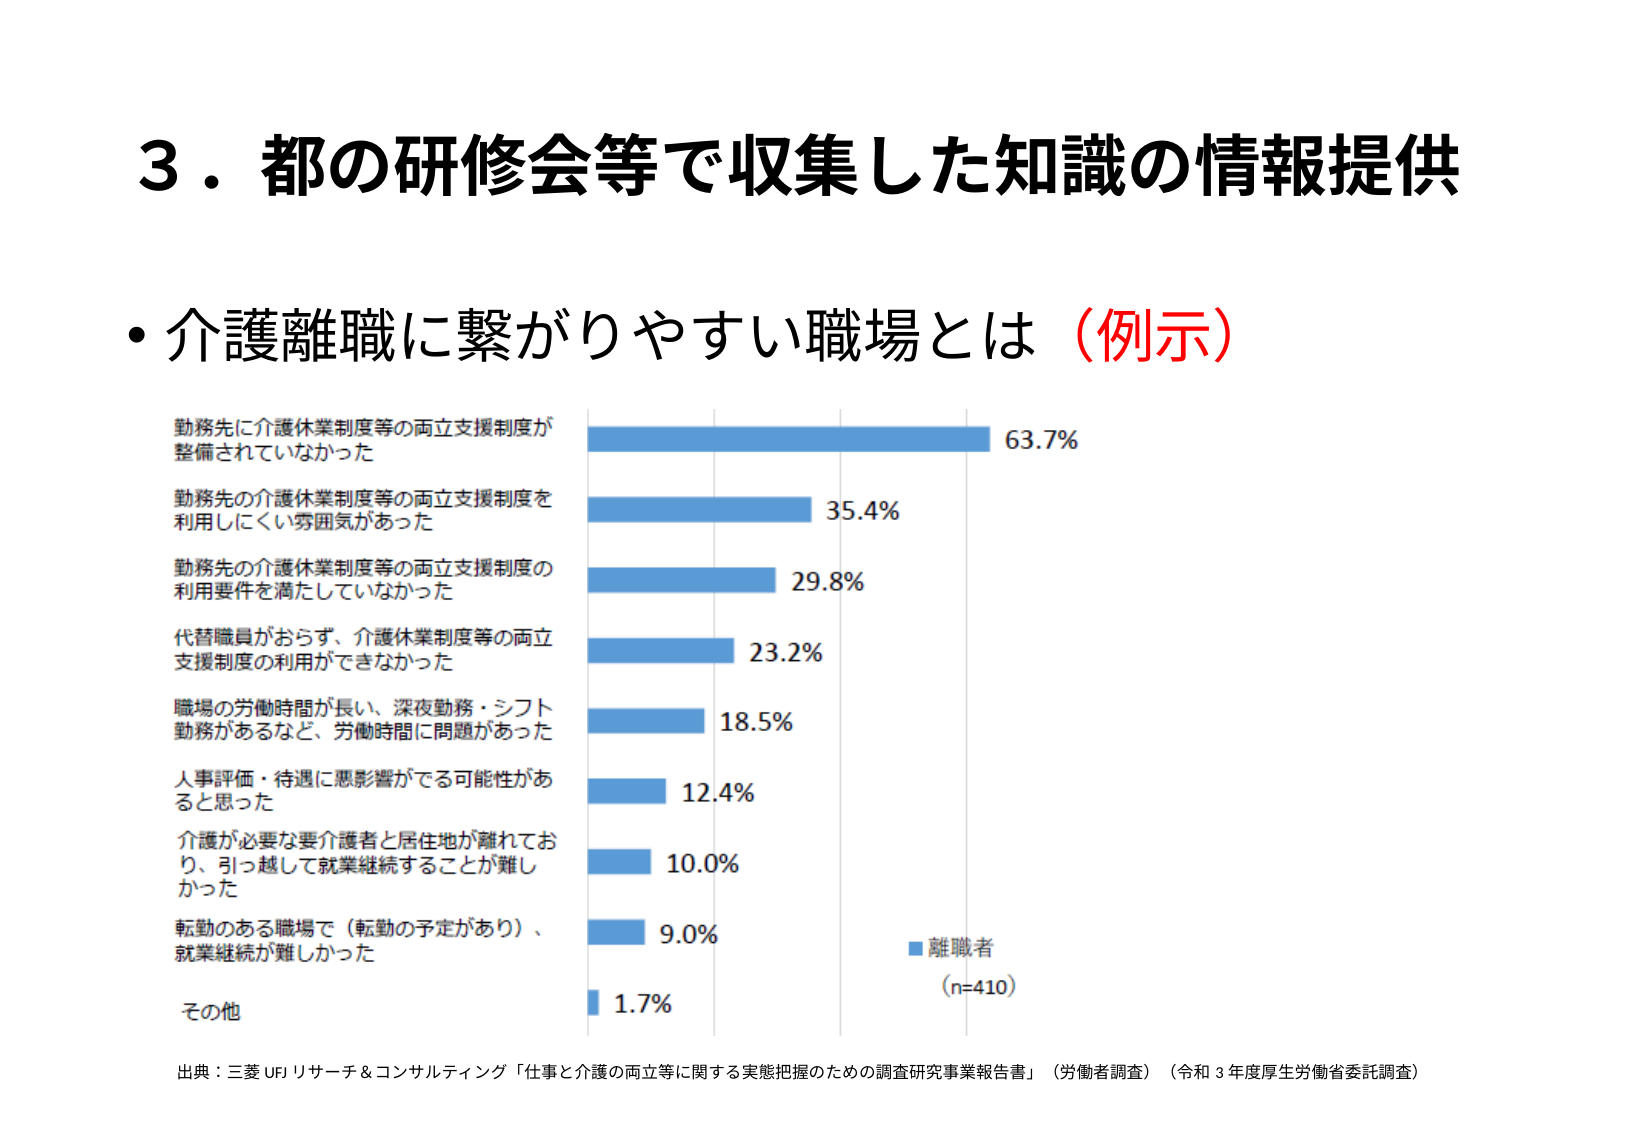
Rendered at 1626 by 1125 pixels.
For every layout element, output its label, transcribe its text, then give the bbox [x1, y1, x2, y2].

picture [169, 409, 1083, 1036]
text_box 出典：三菱UFJリサーチ＆コンサルティング「仕事と介護の両立等に関する実態把握のための調査研究事業報告書」（労働者調査）（令和3年度厚生労働省委託調査） [161, 1054, 1491, 1090]
list 介護離職に繋がりやすい職場とは（例示） [111, 299, 1514, 1014]
title ３．都の研修会等で収集した知識の情報提供 [111, 59, 1514, 278]
